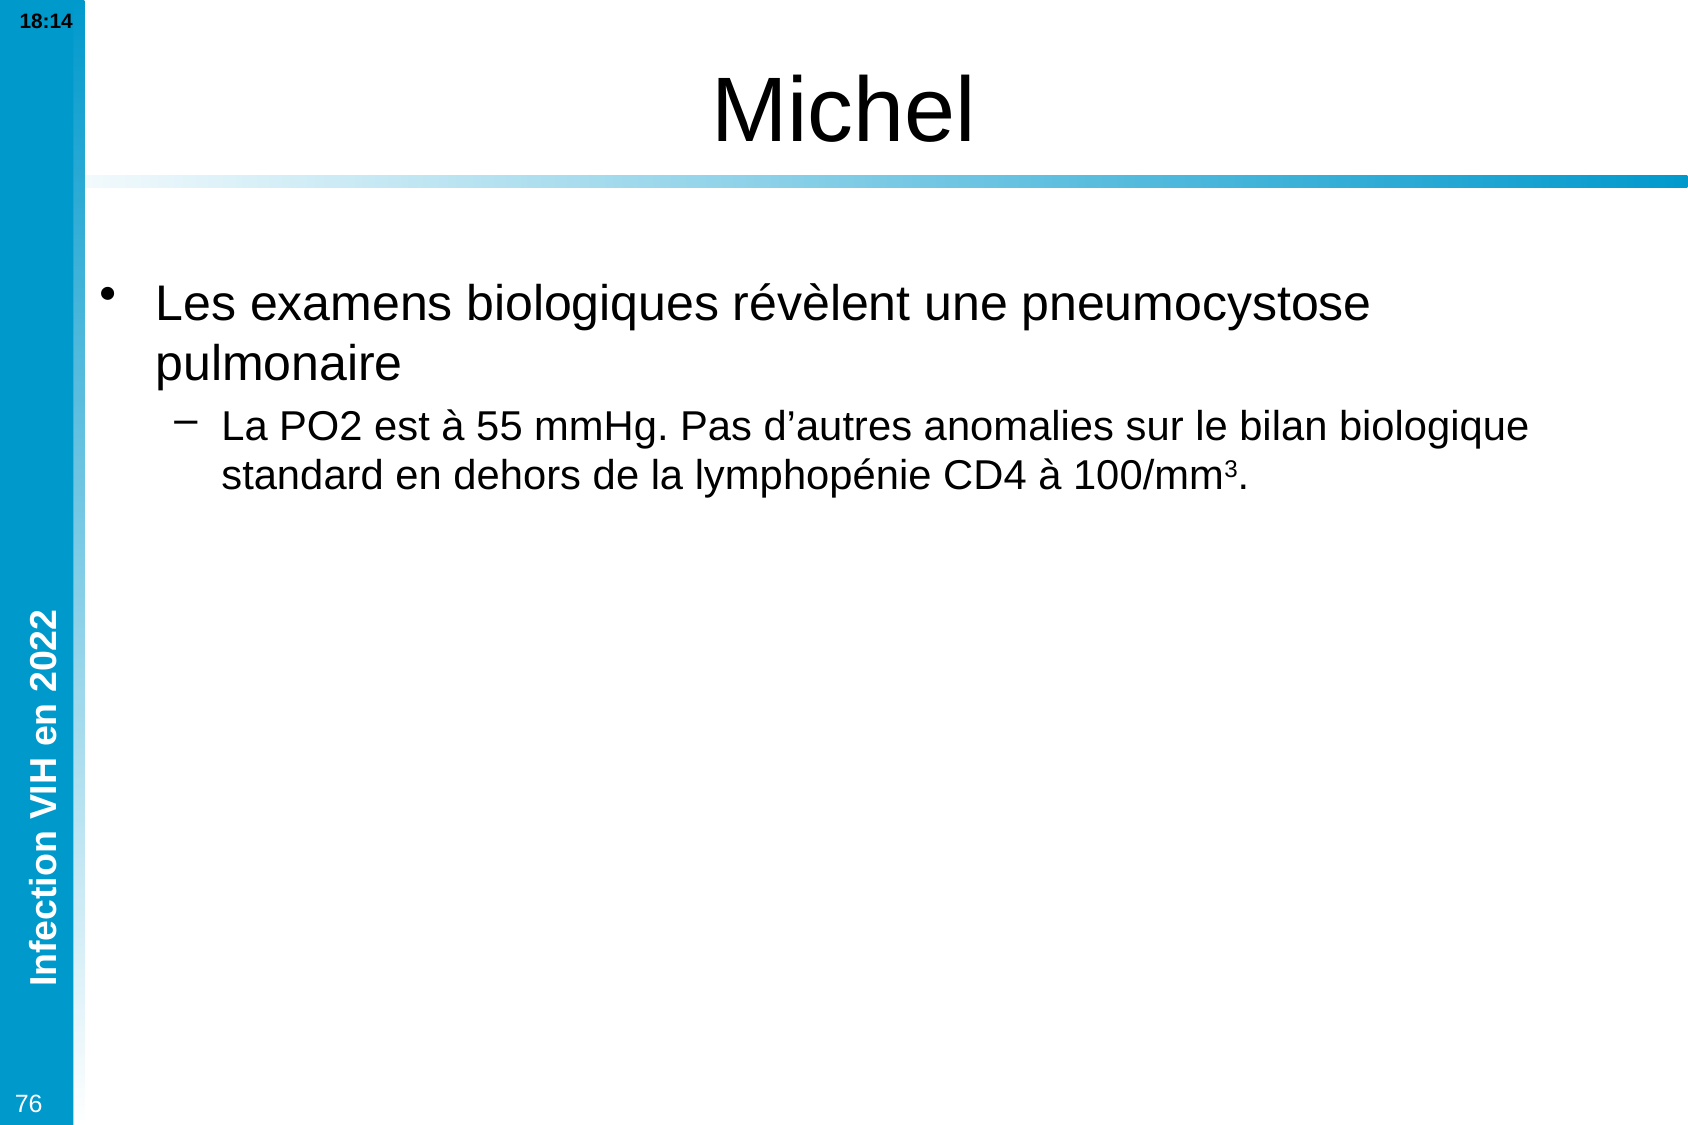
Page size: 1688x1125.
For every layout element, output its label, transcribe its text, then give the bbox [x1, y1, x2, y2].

list Les examens biologiques révèlent une pneumocystose pulmonaire La PO2 est à 55 mmHg. Pas d’autres anomalies sur le bilan biologique standard en dehors de la lymphopénie CD4 à 100/mm3. [84, 262, 1604, 1005]
title Michel [84, 45, 1604, 165]
